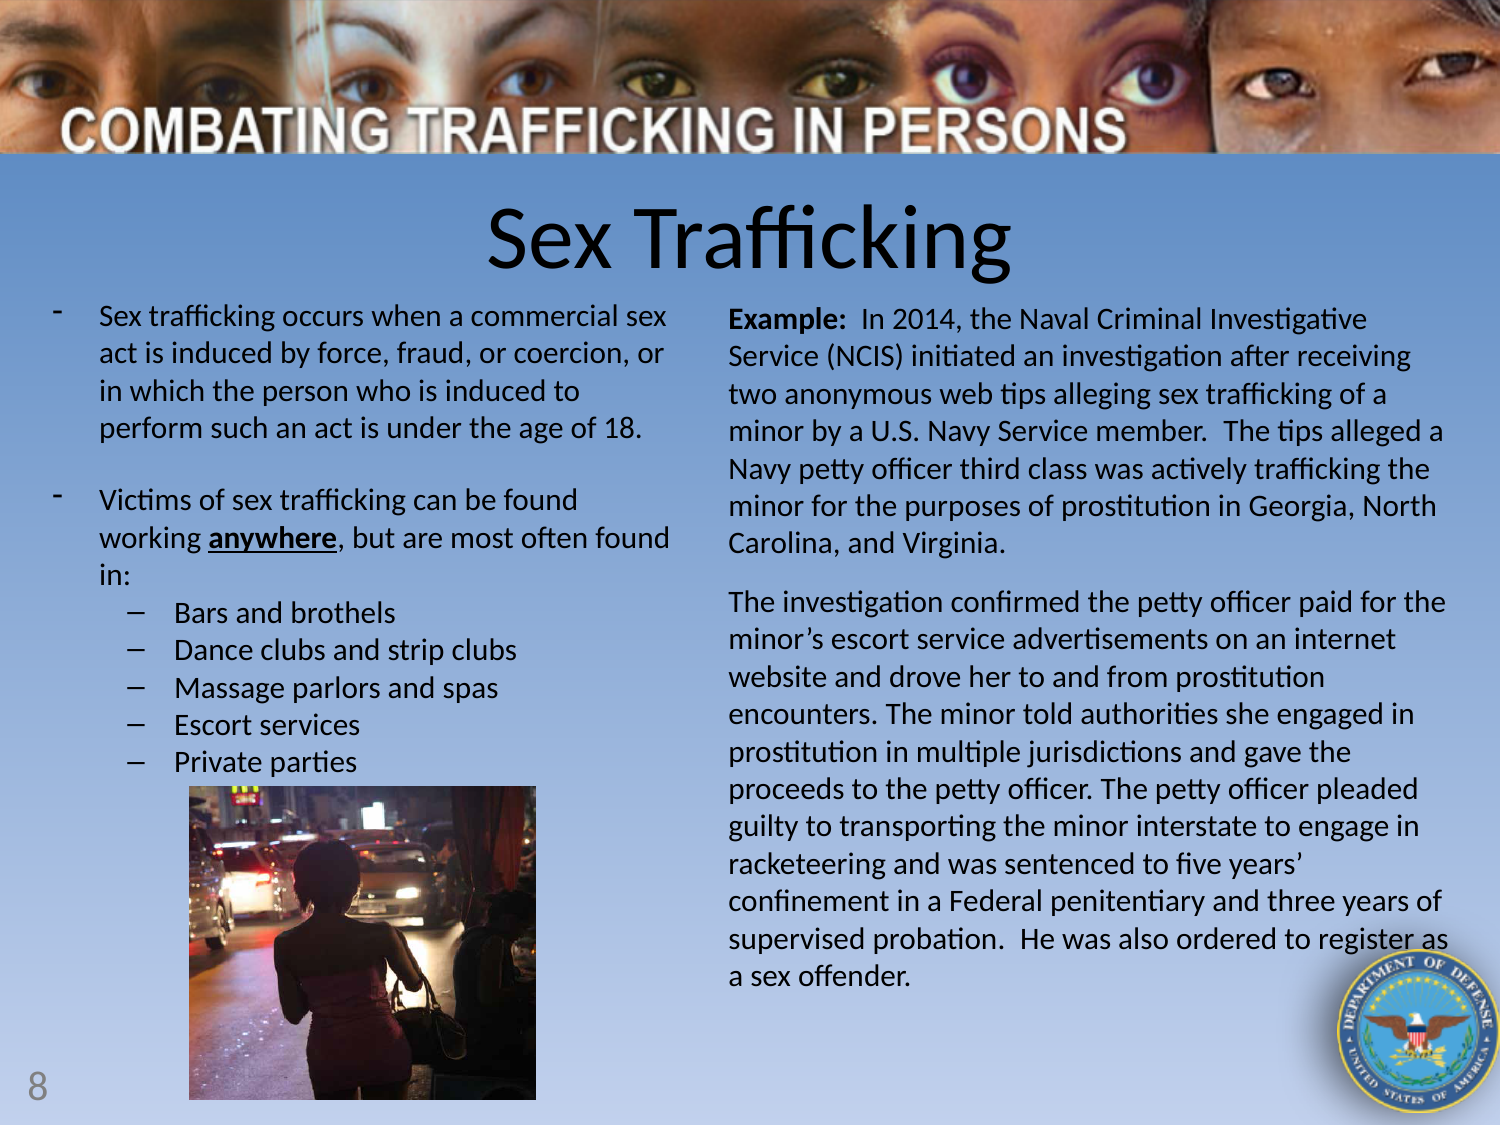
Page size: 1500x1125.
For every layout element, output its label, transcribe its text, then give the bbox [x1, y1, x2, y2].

picture [189, 786, 536, 1101]
slide_number 8 [12, 1051, 363, 1112]
picture [0, 0, 1500, 154]
text_box Sex Trafficking [74, 137, 1425, 326]
text_box Sex trafficking occurs when a commercial sex act is induced by force, fraud, or coercion, or in which the person who is induced to perform such an act is under the age of 18. Victims of sex trafficking can be found working anywhere, but are most often found in: Bars and brothels Dance clubs and strip clubs Massage parlors and spas Escort services Private parties [37, 287, 688, 1075]
text_box Example: In 2014, the Naval Criminal Investigative Service (NCIS) initiated an investigation after receiving two anonymous web tips alleging sex trafficking of a minor by a U.S. Navy Service member. The tips alleged a Navy petty officer third class was actively trafficking the minor for the purposes of prostitution in Georgia, North Carolina, and Virginia. The investigation confirmed the petty officer paid for the minor’s escort service advertisements on an internet website and drove her to and from prostitution encounters. The minor told authorities she engaged in prostitution in multiple jurisdictions and gave the proceeds to the petty officer. The petty officer pleaded guilty to transporting the minor interstate to engage in racketeering and was sentenced to five years’ confinement in a Federal penitentiary and three years of supervised probation. He was also ordered to register as a sex offender. [713, 290, 1476, 1079]
picture [1337, 949, 1500, 1113]
